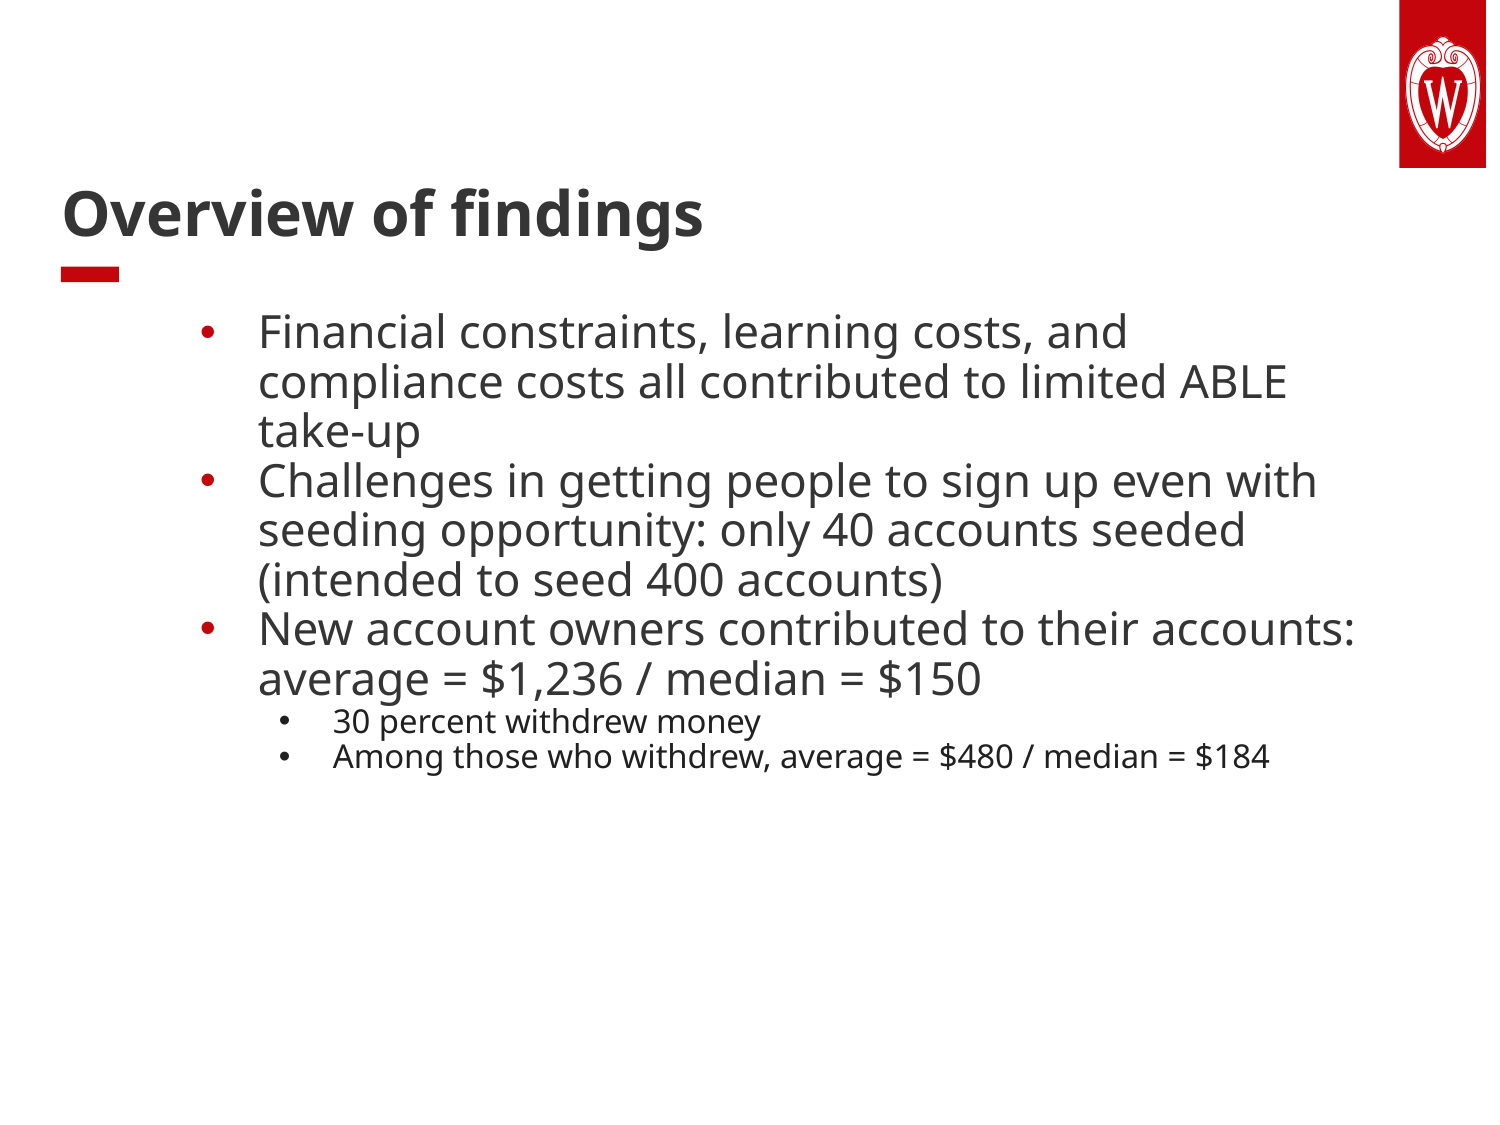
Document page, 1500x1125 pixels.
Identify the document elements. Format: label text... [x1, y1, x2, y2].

list Financial constraints, learning costs, and compliance costs all contributed to limited ABLE take-up Challenges in getting people to sign up even with seeding opportunity: only 40 accounts seeded (intended to seed 400 accounts) New account owners contributed to their accounts: average = $1,236 / median = $150 30 percent withdrew money Among those who withdrew, average = $480 / median = $184 [182, 301, 1374, 1032]
picture [1405, 36, 1481, 154]
list Overview of findings [60, 75, 1374, 250]
